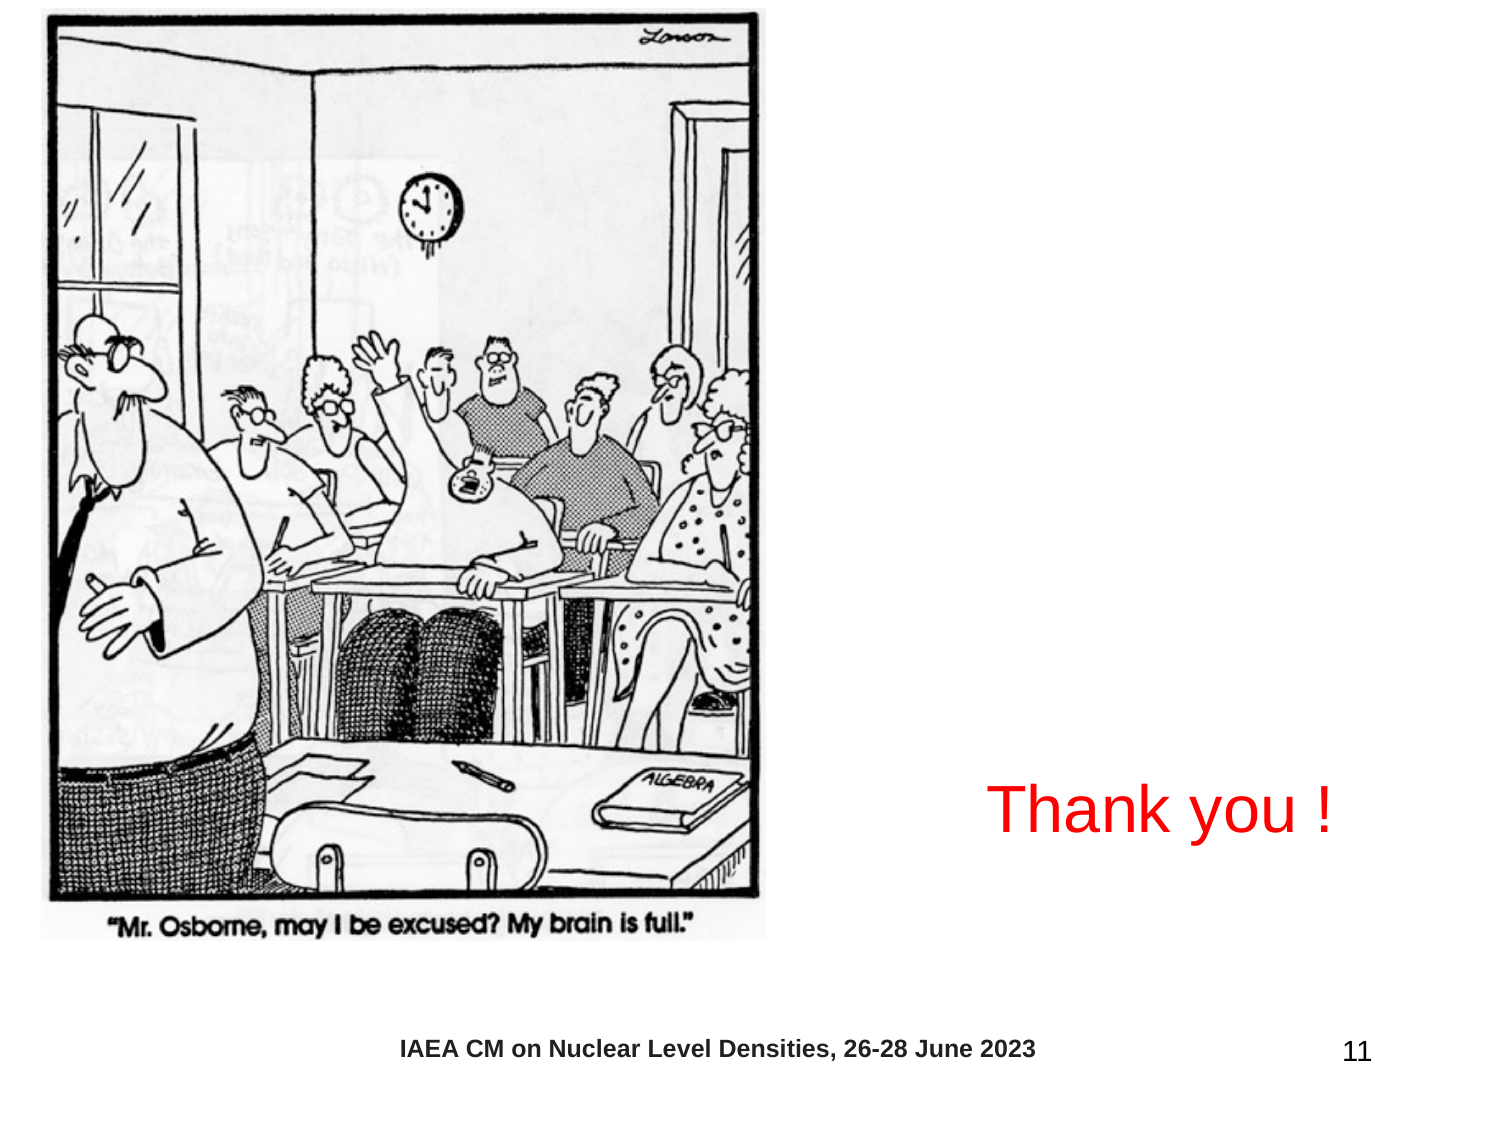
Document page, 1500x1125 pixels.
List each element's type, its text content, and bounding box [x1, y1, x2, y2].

slide_number 11 [1074, 1024, 1388, 1101]
text_box Thank you ! [868, 704, 1453, 908]
footer IAEA CM on Nuclear Level Densities, 26-28 June 2023 [324, 1024, 1074, 1101]
picture [41, 8, 766, 941]
